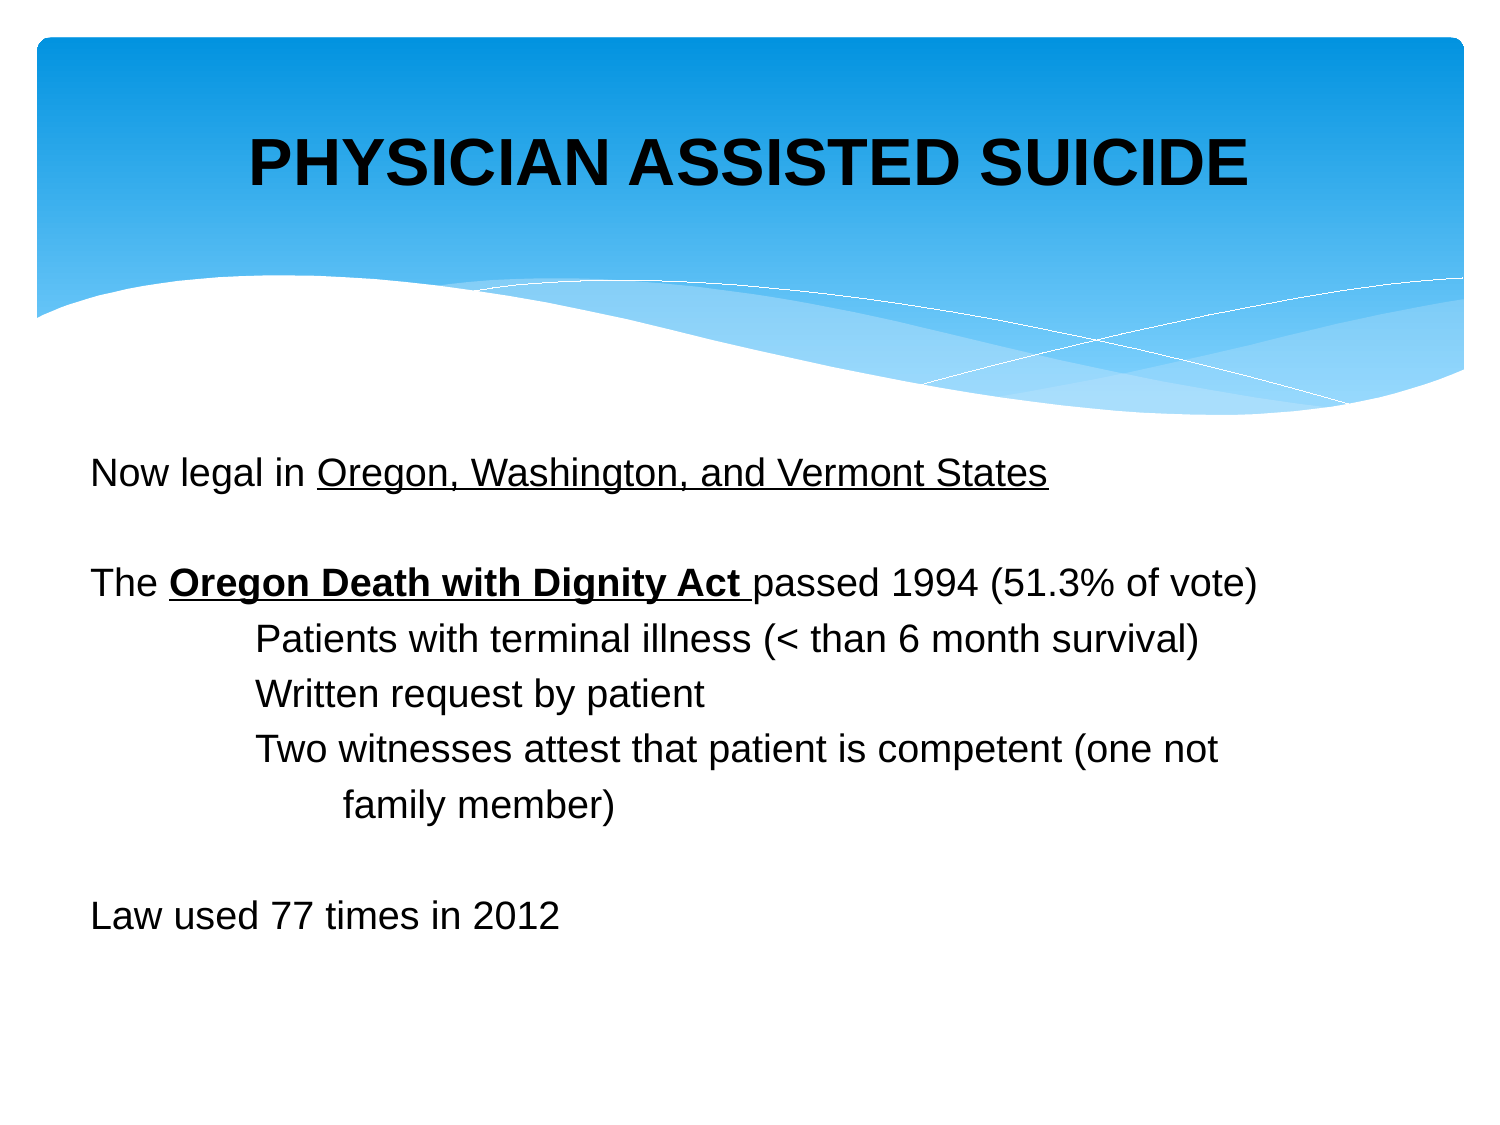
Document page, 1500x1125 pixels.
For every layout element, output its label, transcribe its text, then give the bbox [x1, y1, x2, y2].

list Now legal in Oregon, Washington, and Vermont States The Oregon Death with Dignity Act passed 1994 (51.3% of vote) Patients with terminal illness (< than 6 month survival) Written request by patient Two witnesses attest that patient is competent (one not family member) Law used 77 times in 2012 [75, 438, 1425, 1005]
title PHYSICIAN ASSISTED SUICIDE [75, 55, 1425, 261]
